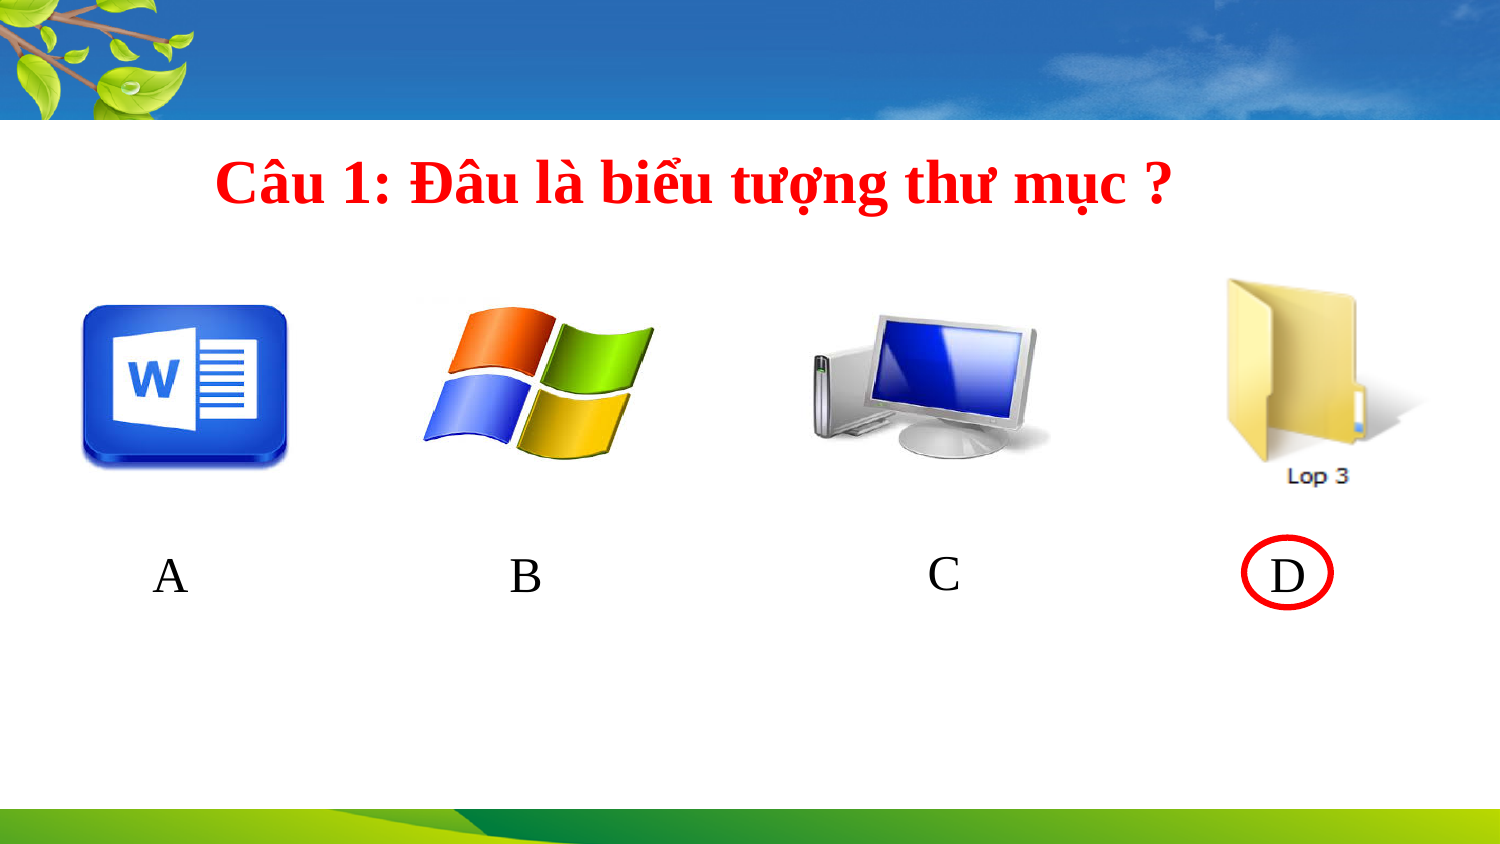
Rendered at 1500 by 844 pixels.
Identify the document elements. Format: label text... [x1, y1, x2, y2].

text_box A [137, 534, 196, 610]
text_box D [1255, 534, 1343, 610]
text_box C [912, 532, 994, 608]
text_box Câu 1: Đâu là biểu tượng thư mục ? [200, 133, 1191, 224]
text_box B [494, 534, 583, 610]
text_box [1243, 536, 1332, 609]
picture [0, 0, 1500, 844]
